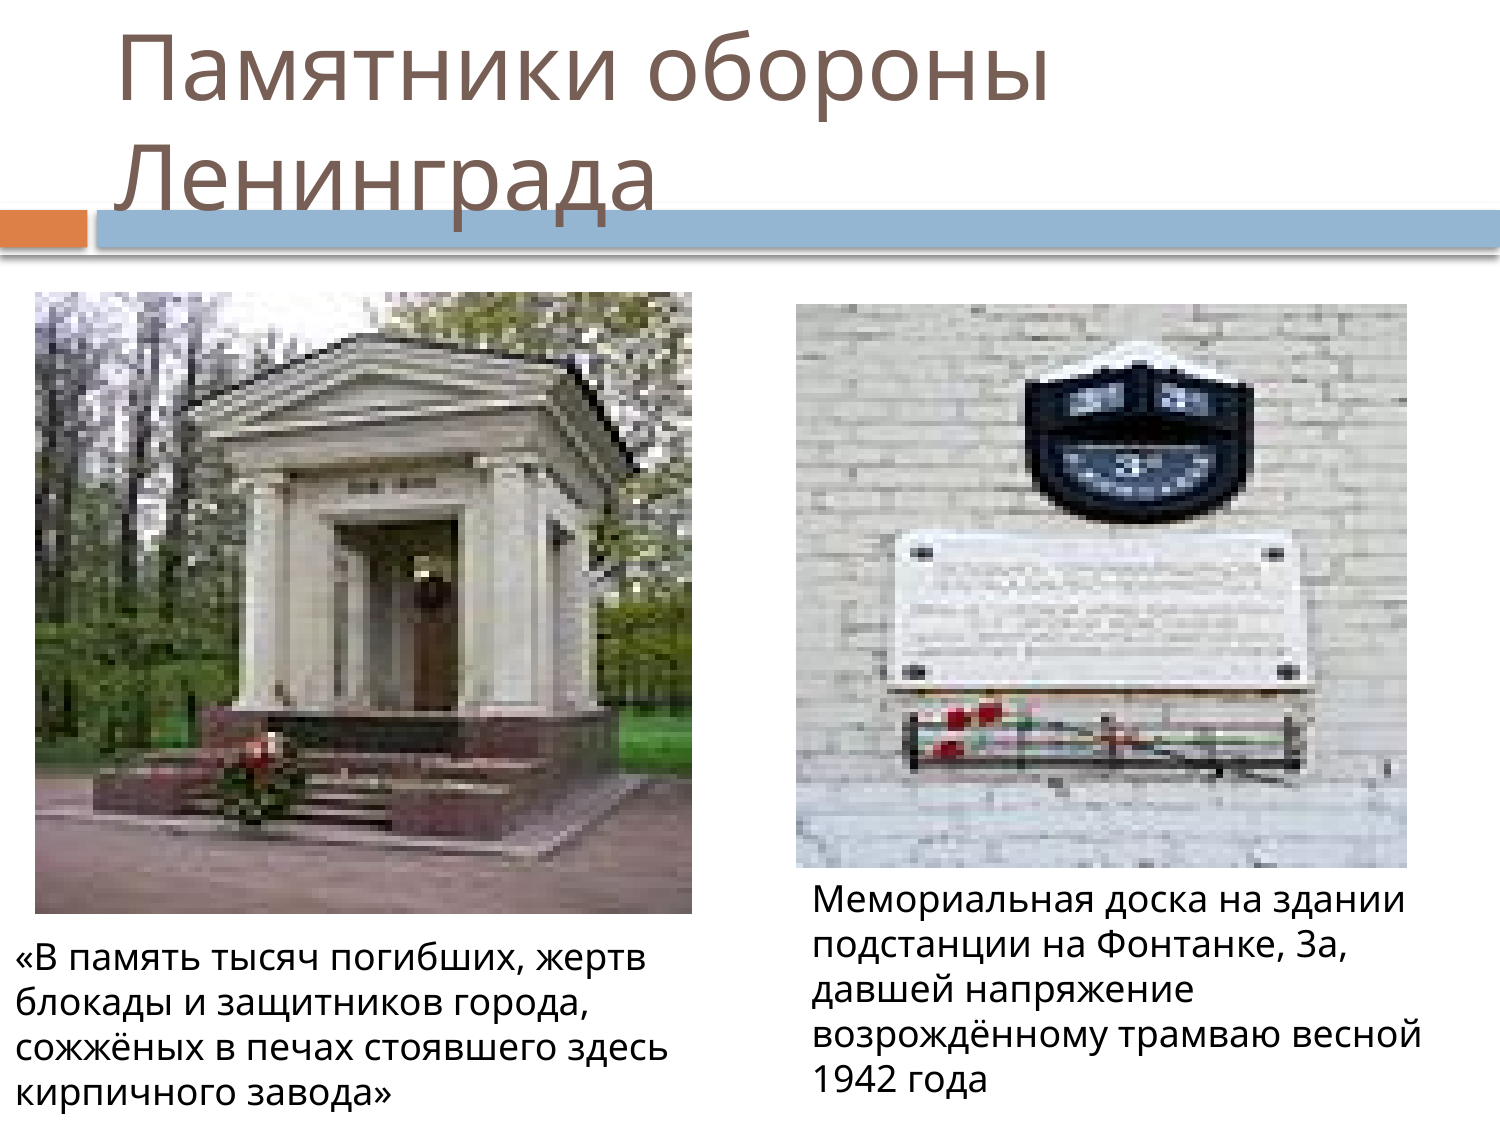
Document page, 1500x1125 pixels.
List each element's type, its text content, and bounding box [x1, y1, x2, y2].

text_box «В память тысяч погибших, жертв блокады и защитников города, сожжёных в печах стоявшего здесь кирпичного завода» [0, 925, 750, 1121]
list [796, 304, 1407, 868]
text_box Мемориальная доска на здании подстанции на Фонтанке, 3а, давшей напряжение возрождённому трамваю весной 1942 года [796, 867, 1500, 1107]
title Памятники обороны Ленинграда [99, 37, 1438, 200]
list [34, 292, 692, 915]
